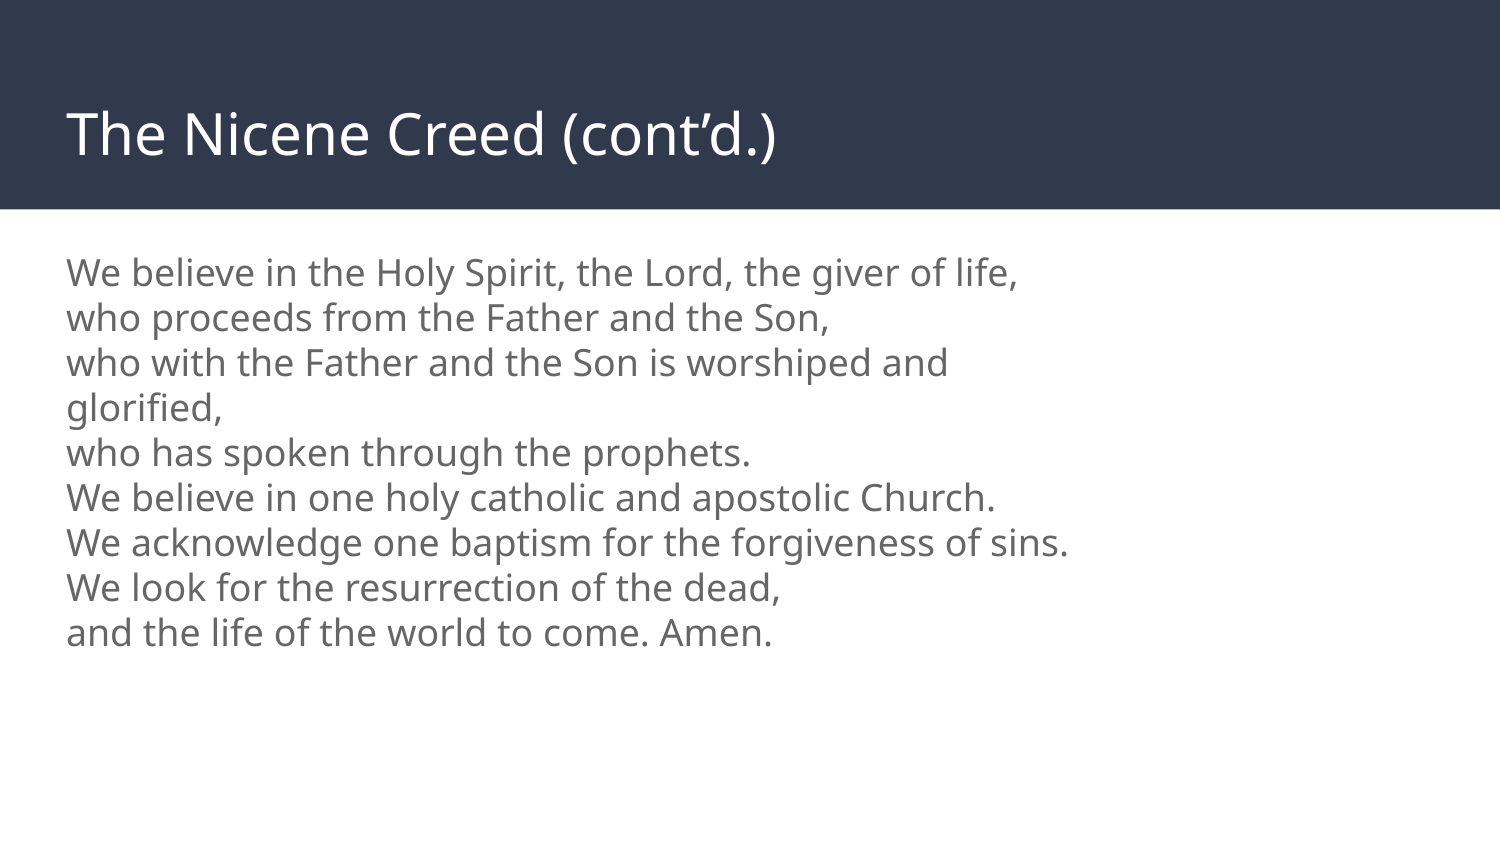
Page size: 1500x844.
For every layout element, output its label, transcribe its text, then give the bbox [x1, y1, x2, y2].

title The Nicene Creed (cont’d.) [51, 82, 1449, 185]
list We believe in the Holy Spirit, the Lord, the giver of life, who proceeds from the Father and the Son, who with the Father and the Son is worshiped and glorified, who has spoken through the prophets. We believe in one holy catholic and apostolic Church. We acknowledge one baptism for the forgiveness of sins. We look for the resurrection of the dead, and the life of the world to come. Amen. [51, 233, 1106, 844]
